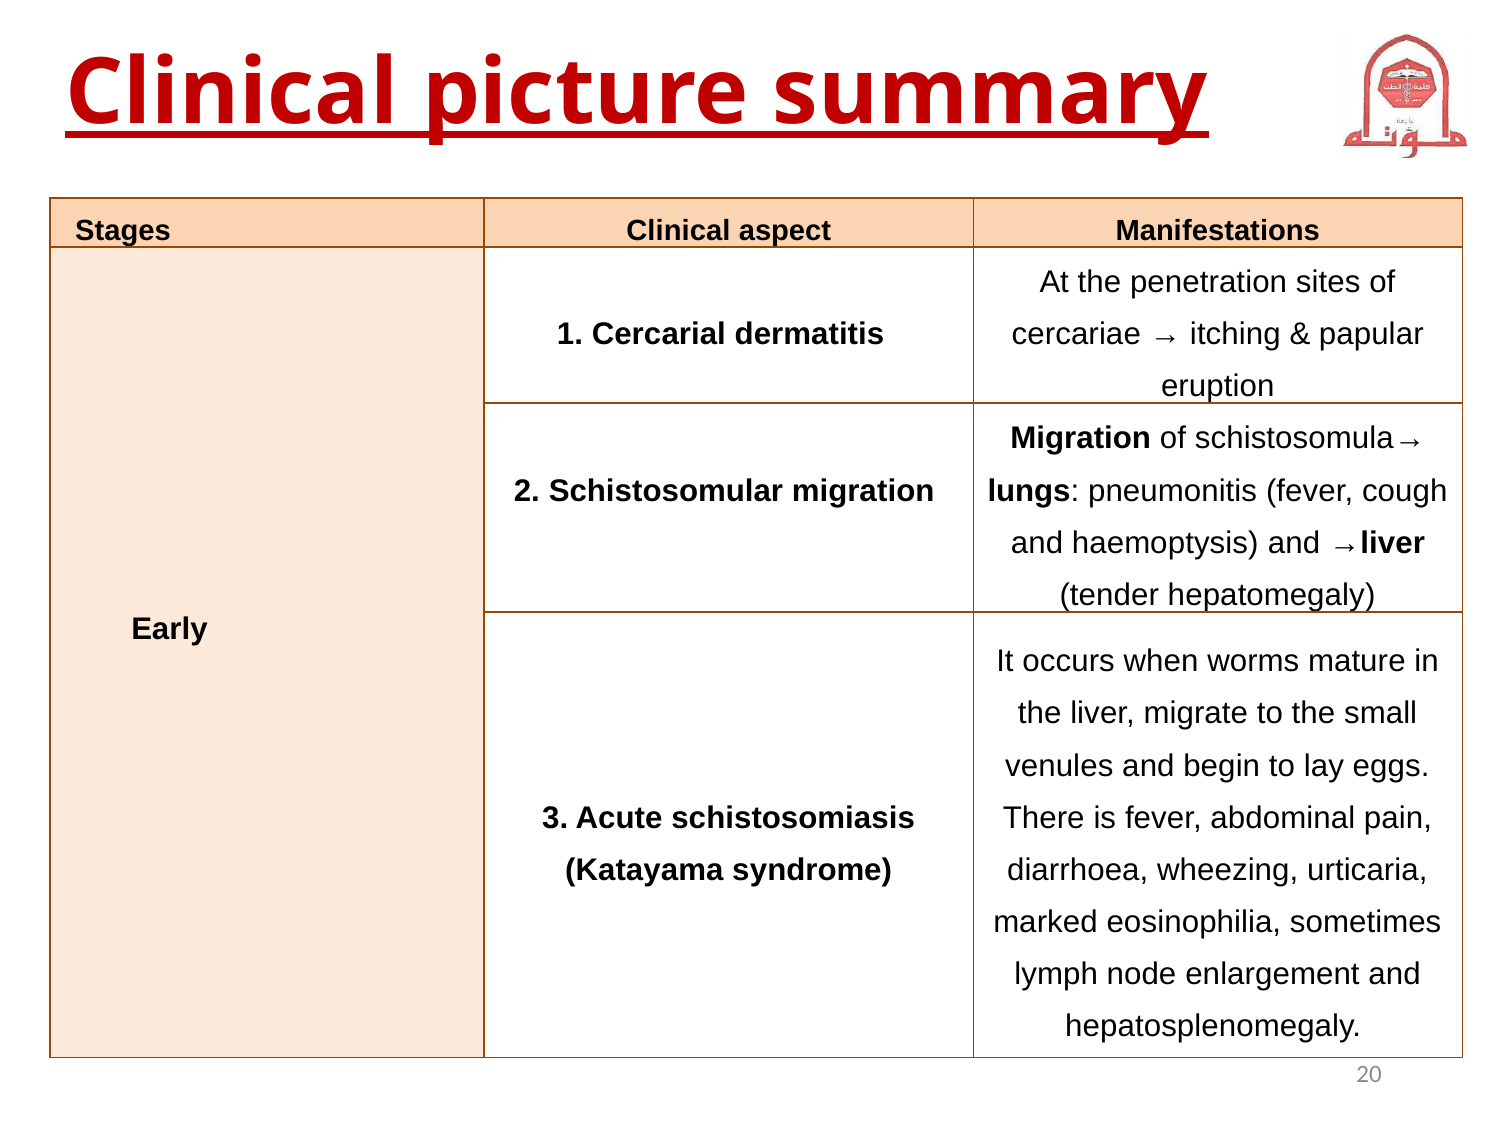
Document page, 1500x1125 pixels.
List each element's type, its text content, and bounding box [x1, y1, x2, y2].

table_cell 3. Acute schistosomiasis (Katayama syndrome) [485, 613, 973, 1057]
title Clinical picture summary [50, 0, 1344, 197]
table_header Stages [51, 199, 483, 246]
slide_number 20 [1059, 1042, 1397, 1103]
table_header Manifestations [974, 199, 1462, 246]
table_cell It occurs when worms mature in the liver, migrate to the small venules and begin to lay eggs. There is fever, abdominal pain, diarrhoea, wheezing, urticaria, marked eosinophilia, sometimes lymph node enlargement and hepatosplenomegaly. [974, 613, 1462, 1057]
table_cell Early [51, 248, 483, 1057]
table_cell 2. Schistosomular migration [485, 404, 973, 611]
table_cell Migration of schistosomula→ lungs: pneumonitis (fever, cough and haemoptysis) and →liver (tender hepatomegaly) [974, 404, 1462, 611]
picture [1343, 32, 1467, 158]
table_cell 1. Cercarial dermatitis [485, 248, 973, 402]
table_cell At the penetration sites of cercariae → itching & papular eruption [974, 248, 1462, 402]
table_header Clinical aspect [485, 199, 973, 246]
